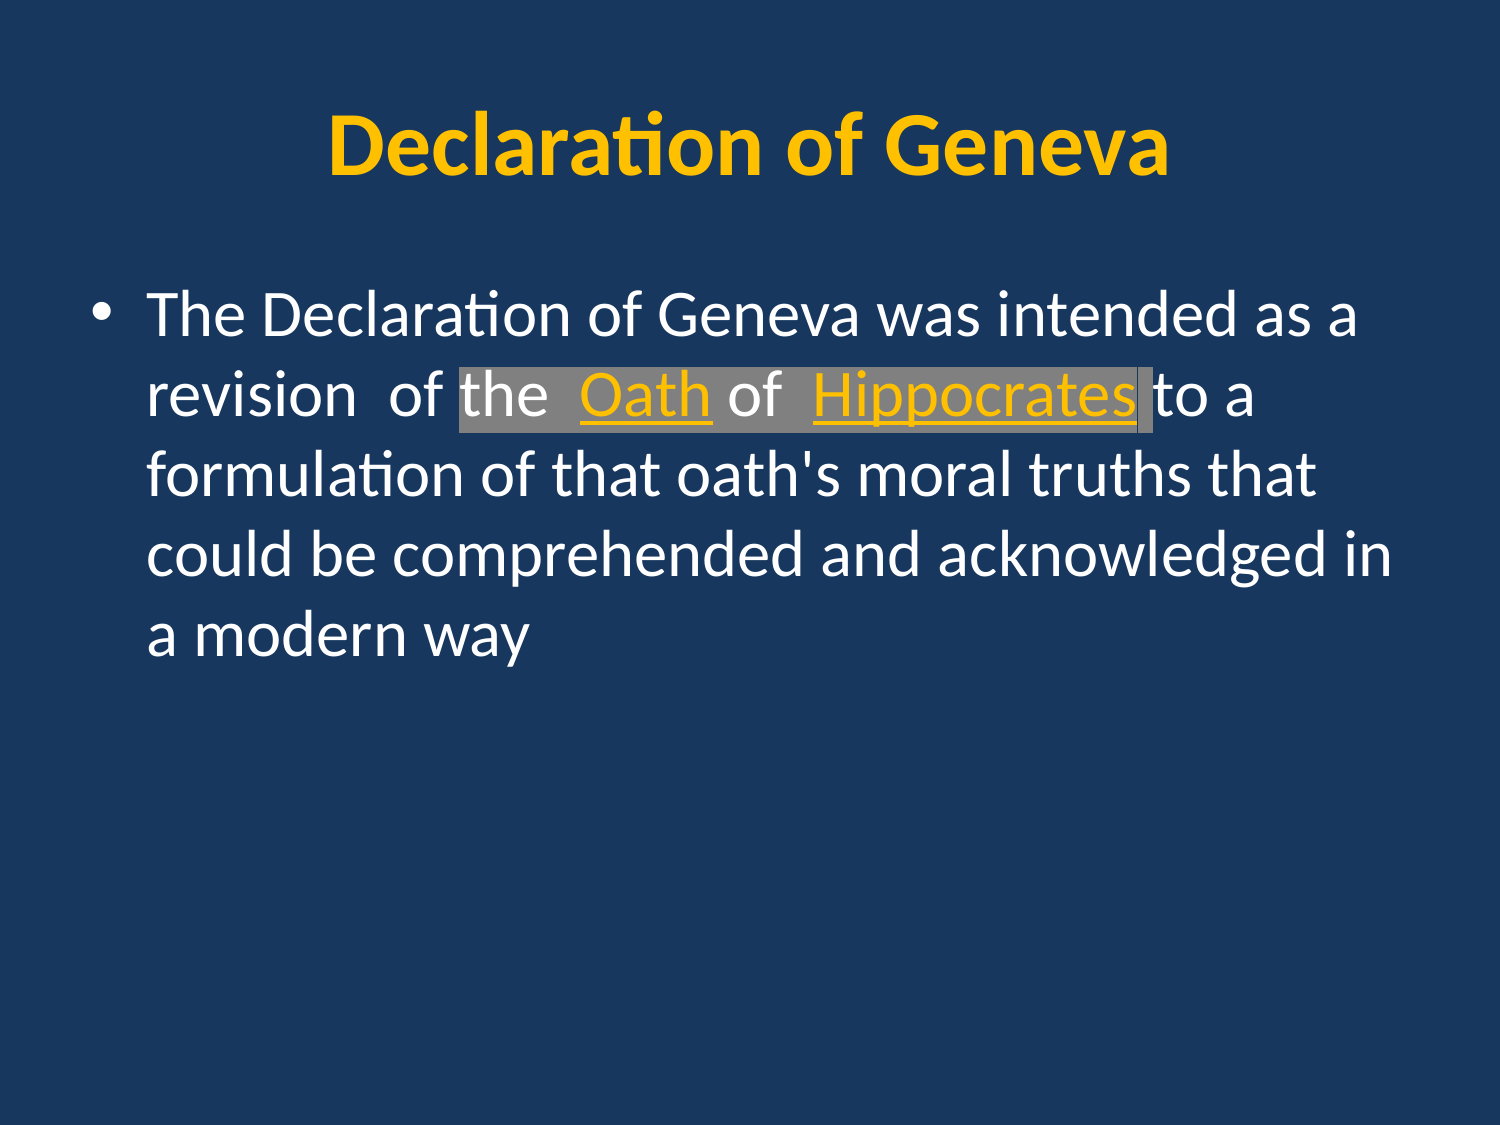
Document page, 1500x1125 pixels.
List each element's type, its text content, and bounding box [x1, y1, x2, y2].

title Declaration of Geneva [75, 45, 1425, 233]
list The Declaration of Geneva was intended as a revision of the Oath of Hippocrates to a formulation of that oath's moral truths that could be comprehended and acknowledged in a modern way [75, 262, 1425, 1005]
